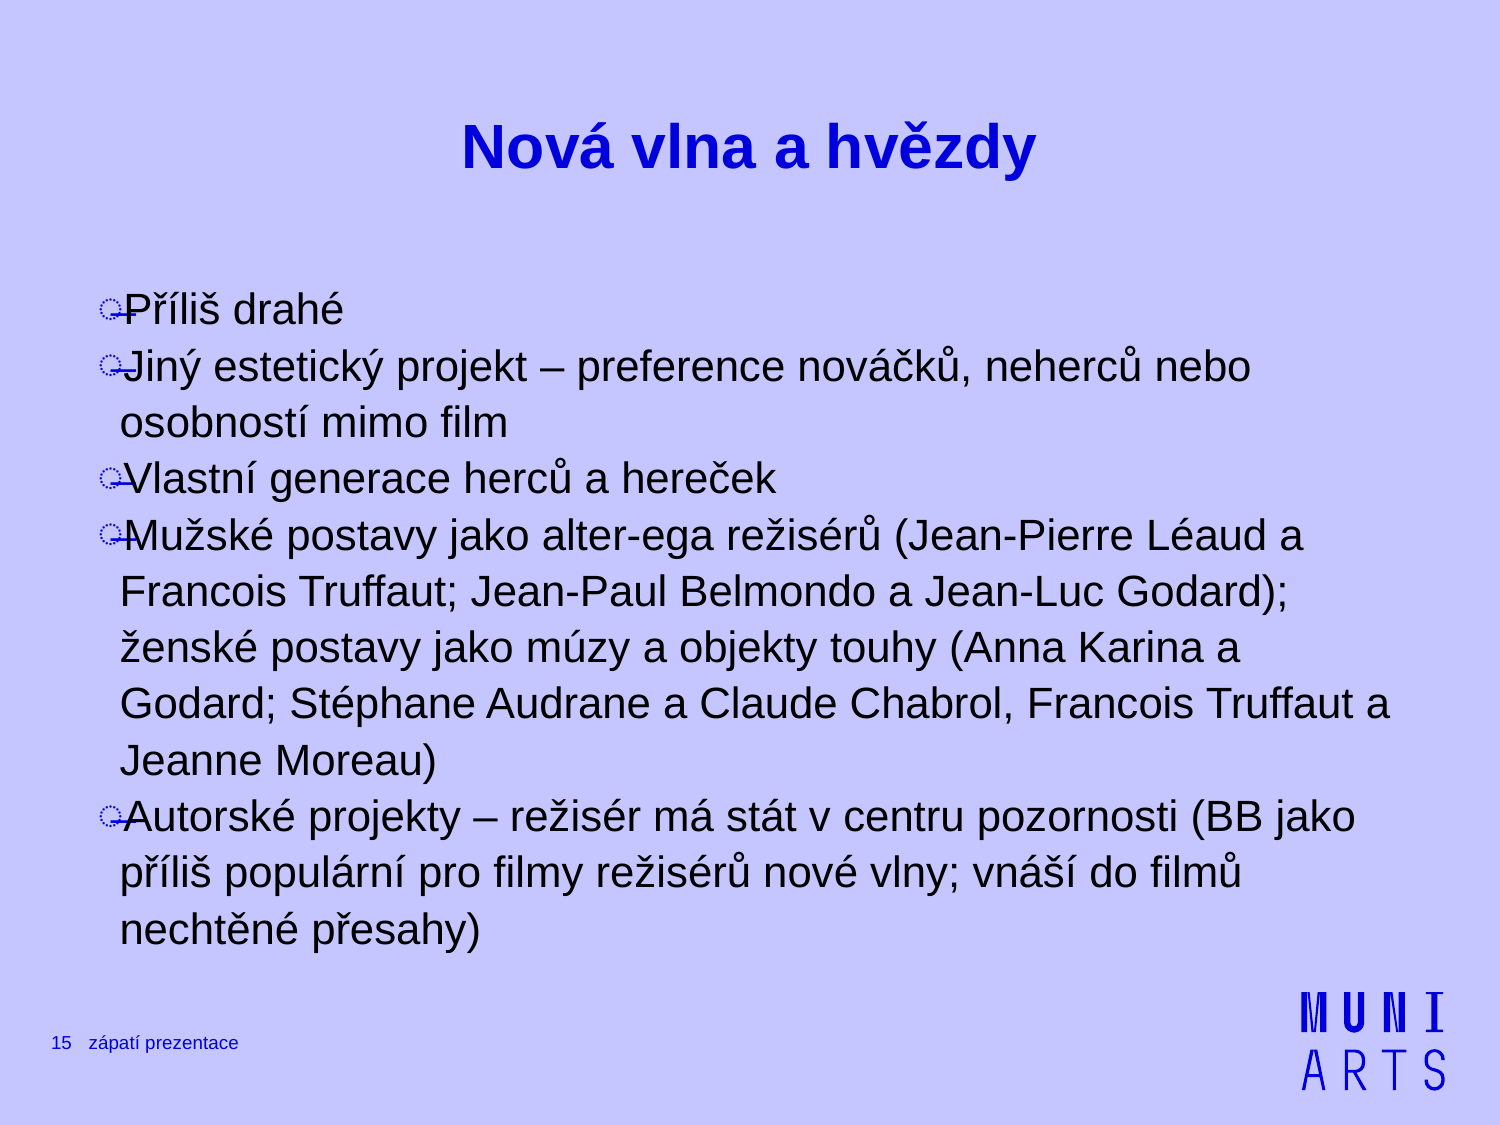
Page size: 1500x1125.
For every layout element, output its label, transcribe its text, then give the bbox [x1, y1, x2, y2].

list Příliš drahé Jiný estetický projekt – preference nováčků, neherců nebo osobností mimo film Vlastní generace herců a hereček Mužské postavy jako alter-ega režisérů (Jean-Pierre Léaud a Francois Truffaut; Jean-Paul Belmondo a Jean-Luc Godard); ženské postavy jako múzy a objekty touhy (Anna Karina a Godard; Stéphane Audrane a Claude Chabrol, Francois Truffaut a Jeanne Moreau) Autorské projekty – režisér má stát v centru pozornosti (BB jako příliš populární pro filmy režisérů nové vlny; vnáší do filmů nechtěné přesahy) [88, 277, 1412, 957]
slide_number 15 [50, 1021, 82, 1063]
title Nová vlna a hvězdy [88, 118, 1412, 193]
footer zápatí prezentace [88, 1021, 1063, 1063]
